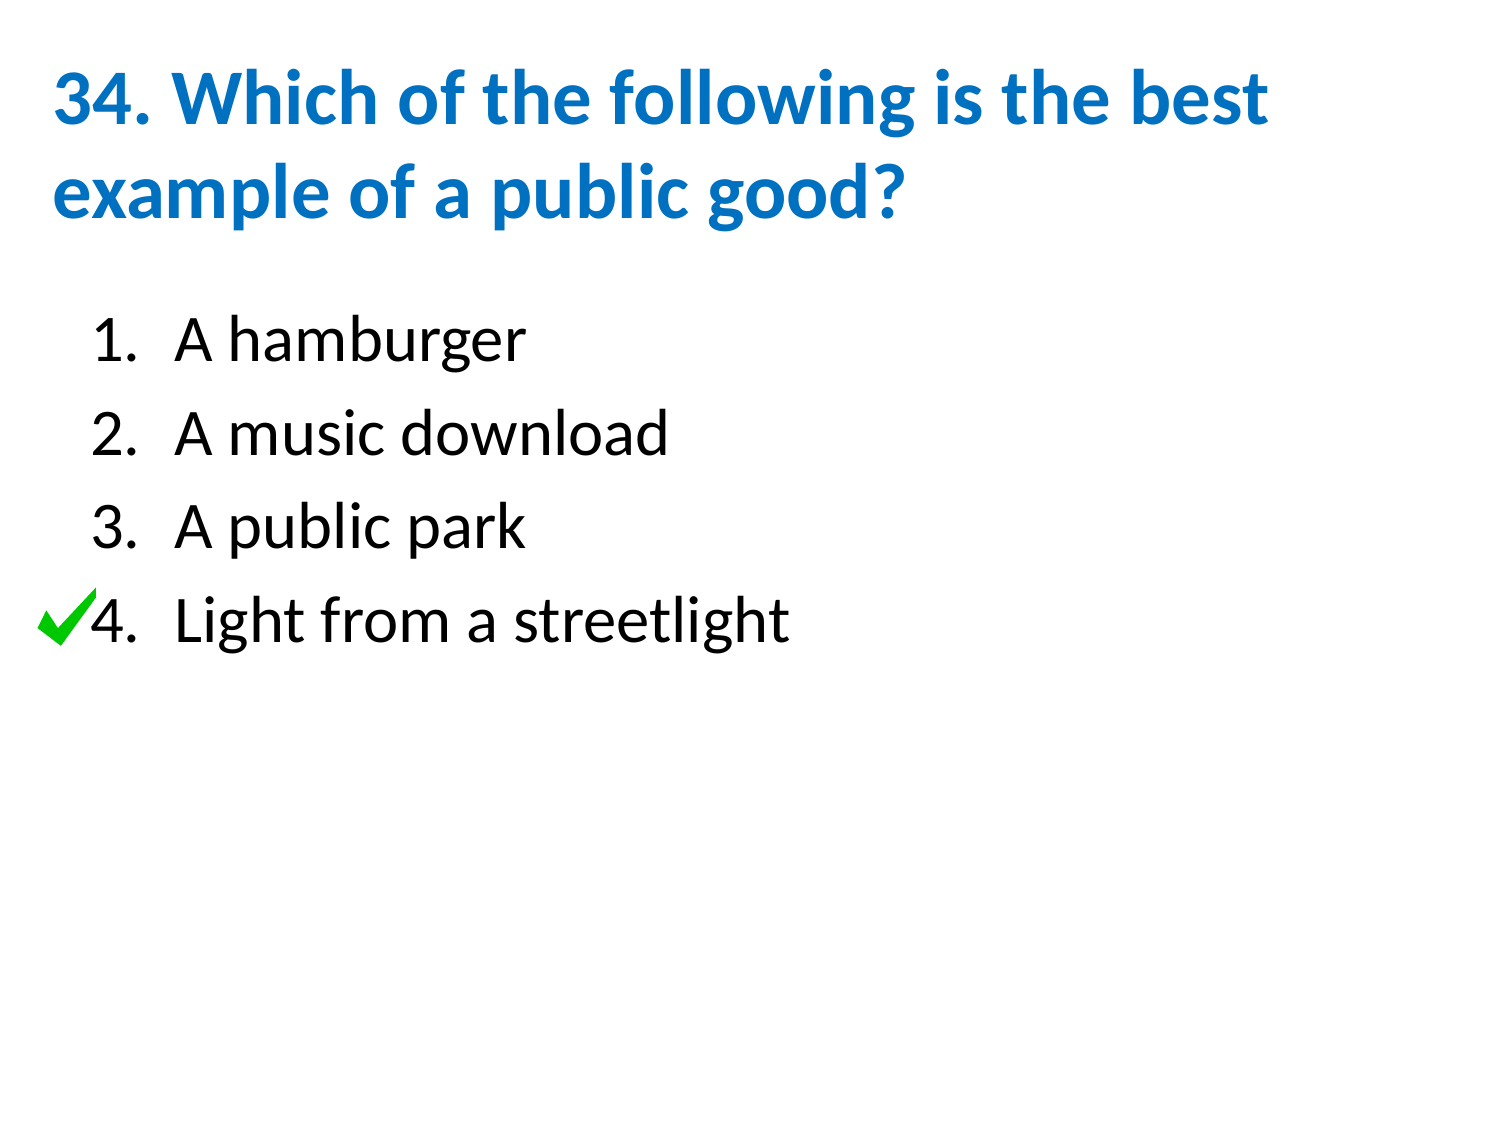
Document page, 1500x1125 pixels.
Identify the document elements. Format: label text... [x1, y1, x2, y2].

text_box [35, 606, 75, 648]
title 34. Which of the following is the best example of a public good? [37, 37, 1463, 243]
list A hamburger A music download A public park Light from a streetlight [75, 287, 938, 713]
